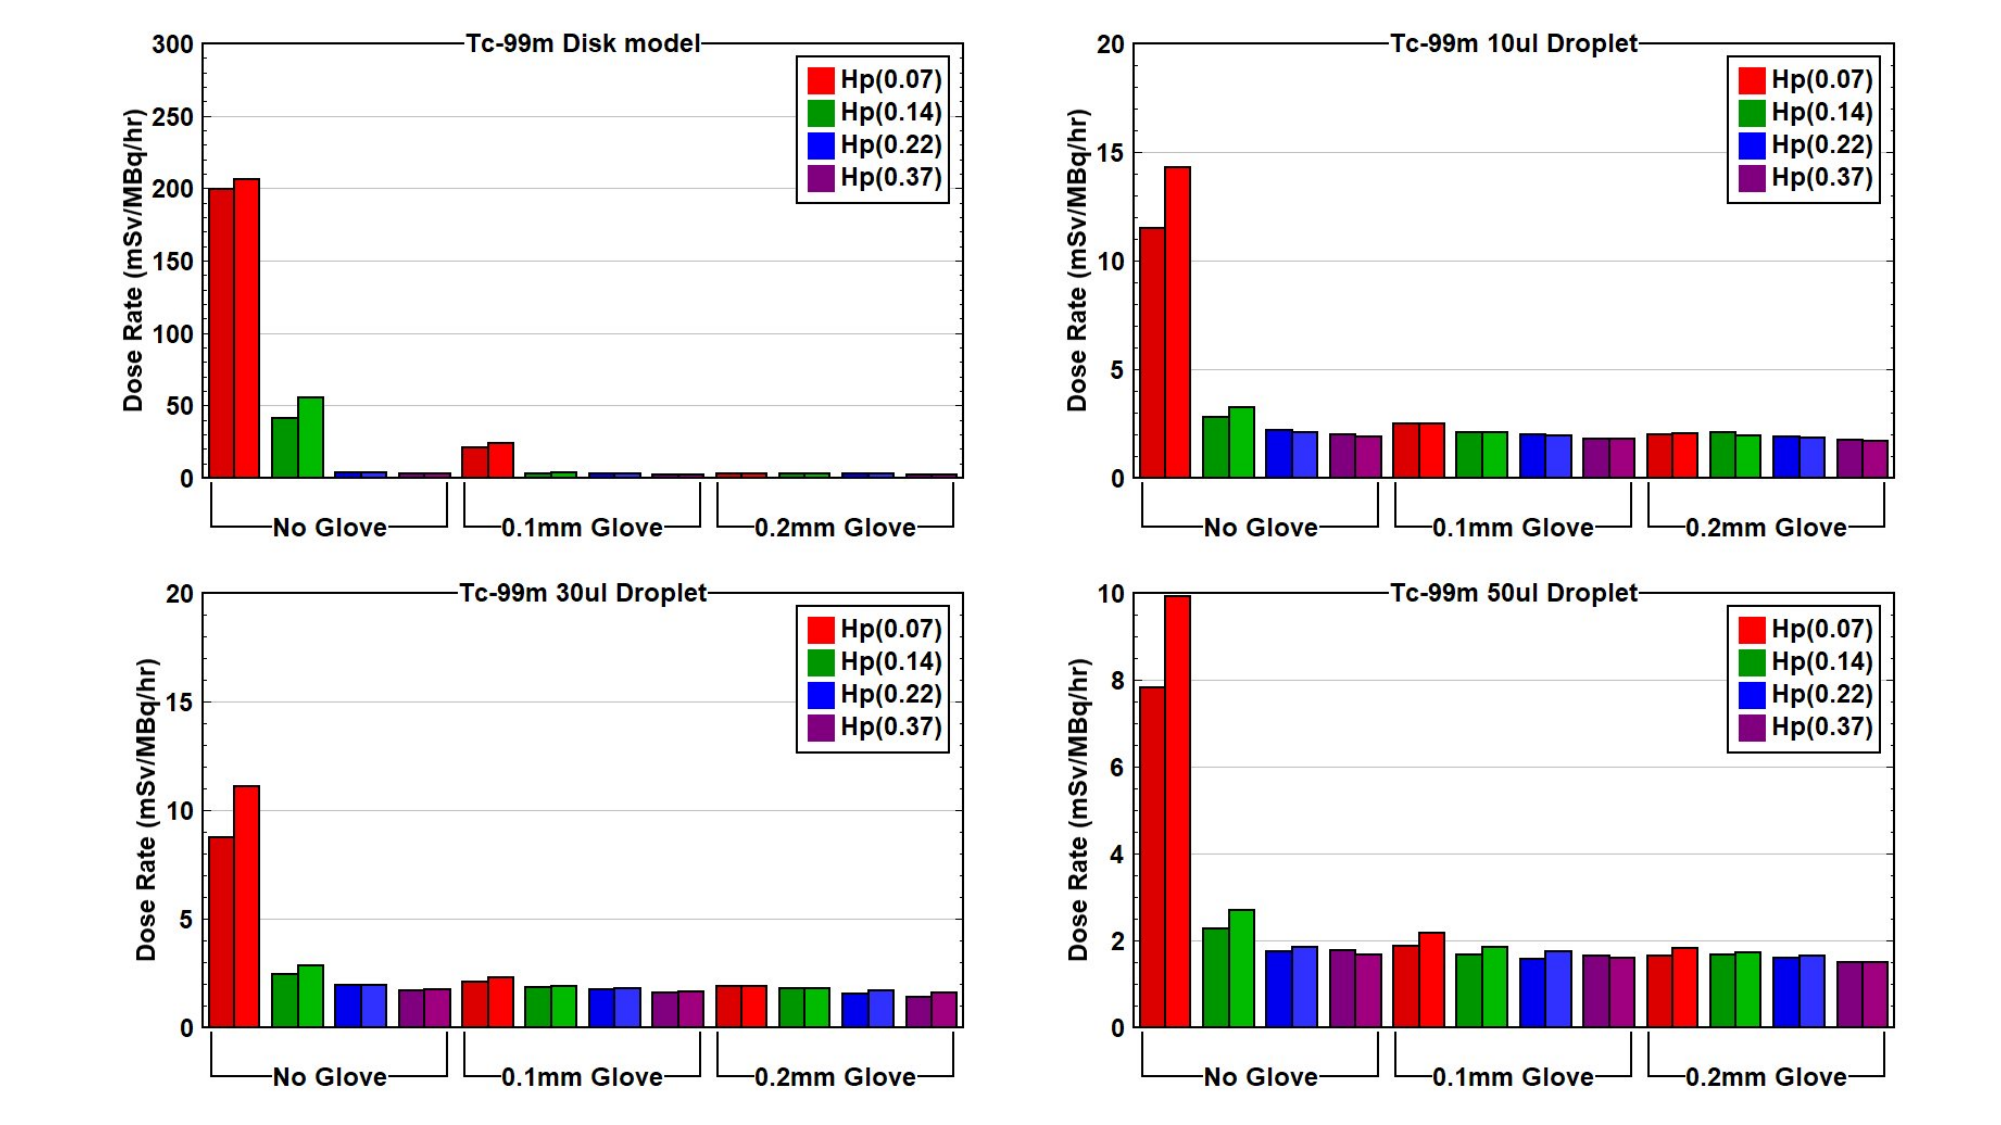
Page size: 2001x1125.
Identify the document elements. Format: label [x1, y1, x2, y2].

list [69, 13, 1931, 1112]
